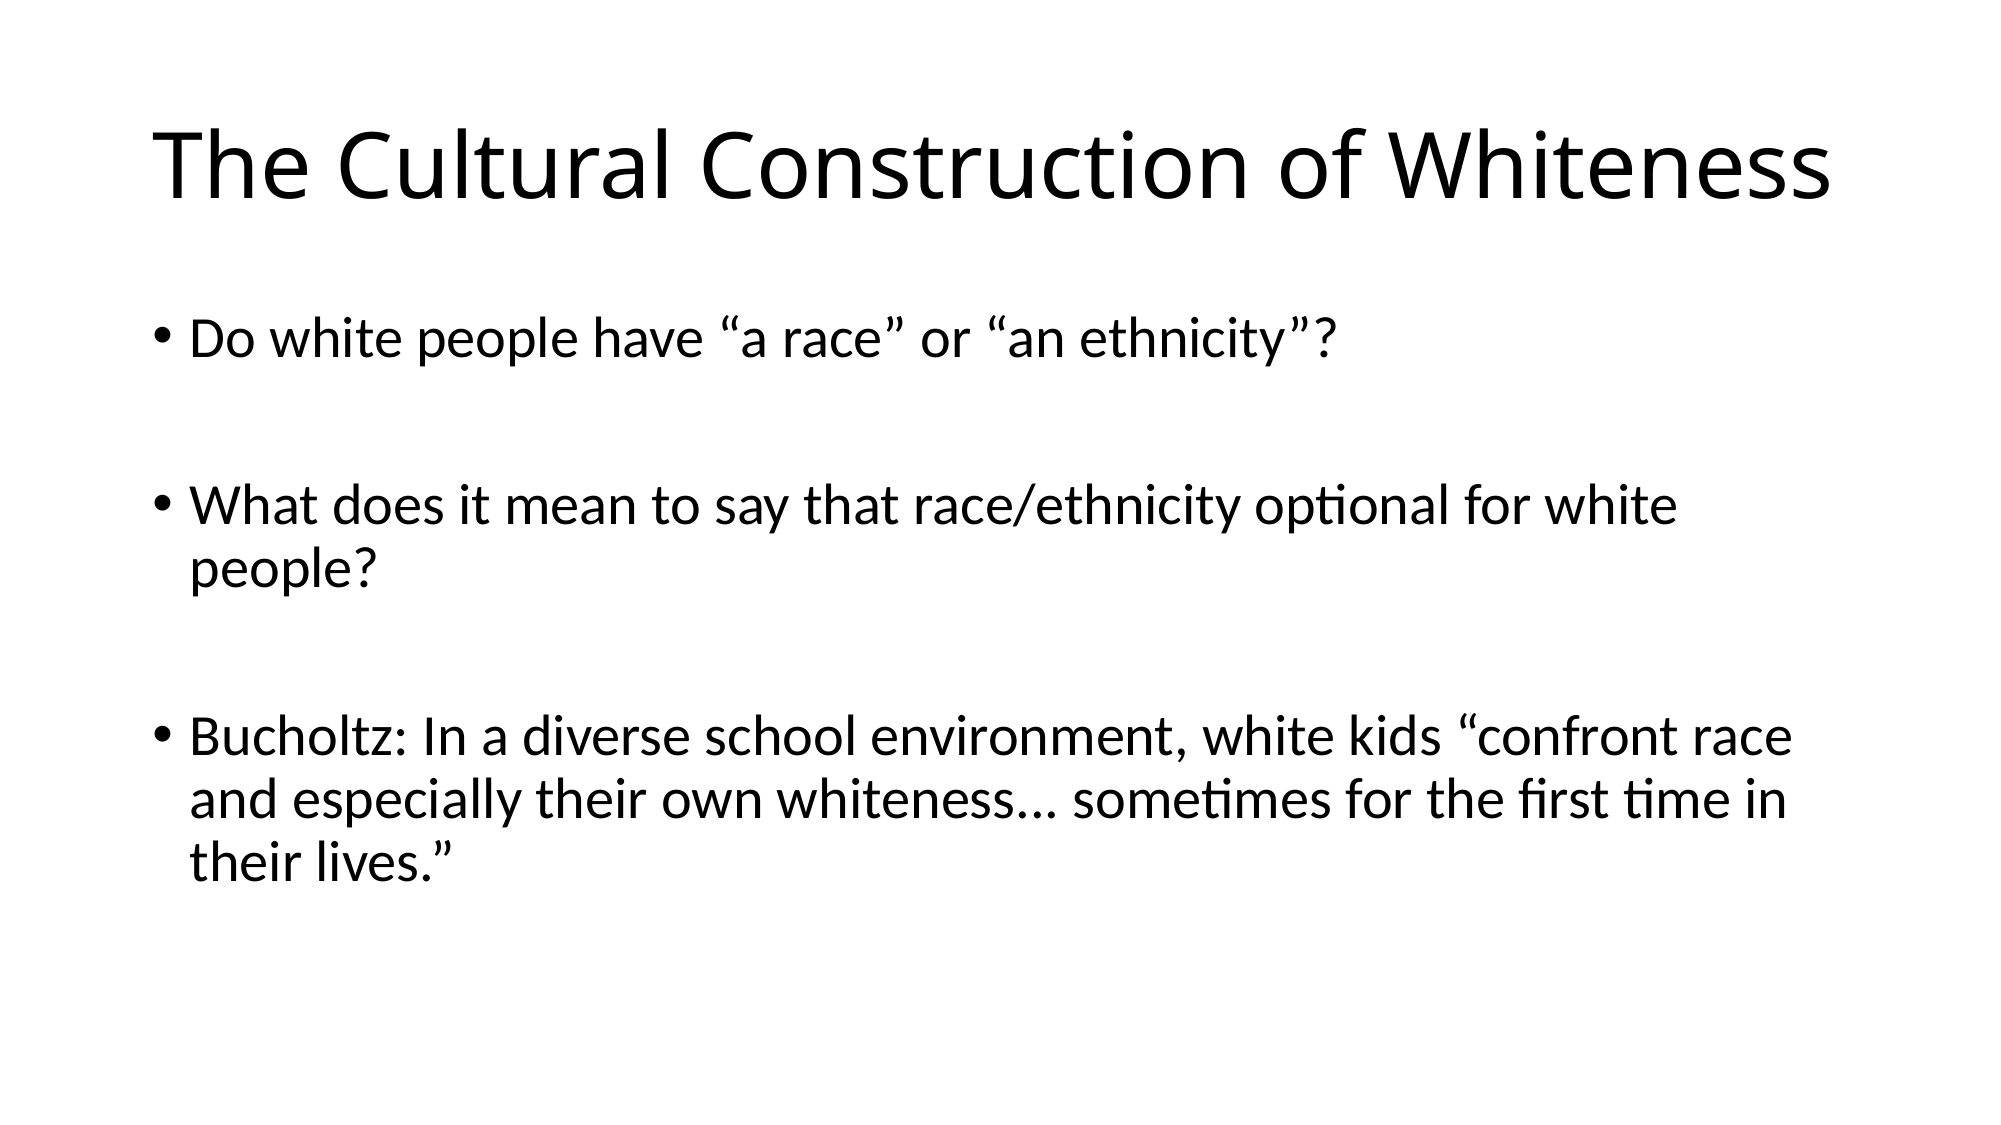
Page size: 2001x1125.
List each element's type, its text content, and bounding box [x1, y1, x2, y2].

list Do white people have “a race” or “an ethnicity”? What does it mean to say that race/ethnicity optional for white people? Bucholtz: In a diverse school environment, white kids “confront race and especially their own whiteness... sometimes for the first time in their lives.” [137, 299, 1863, 1014]
title The Cultural Construction of Whiteness [137, 59, 1863, 278]
